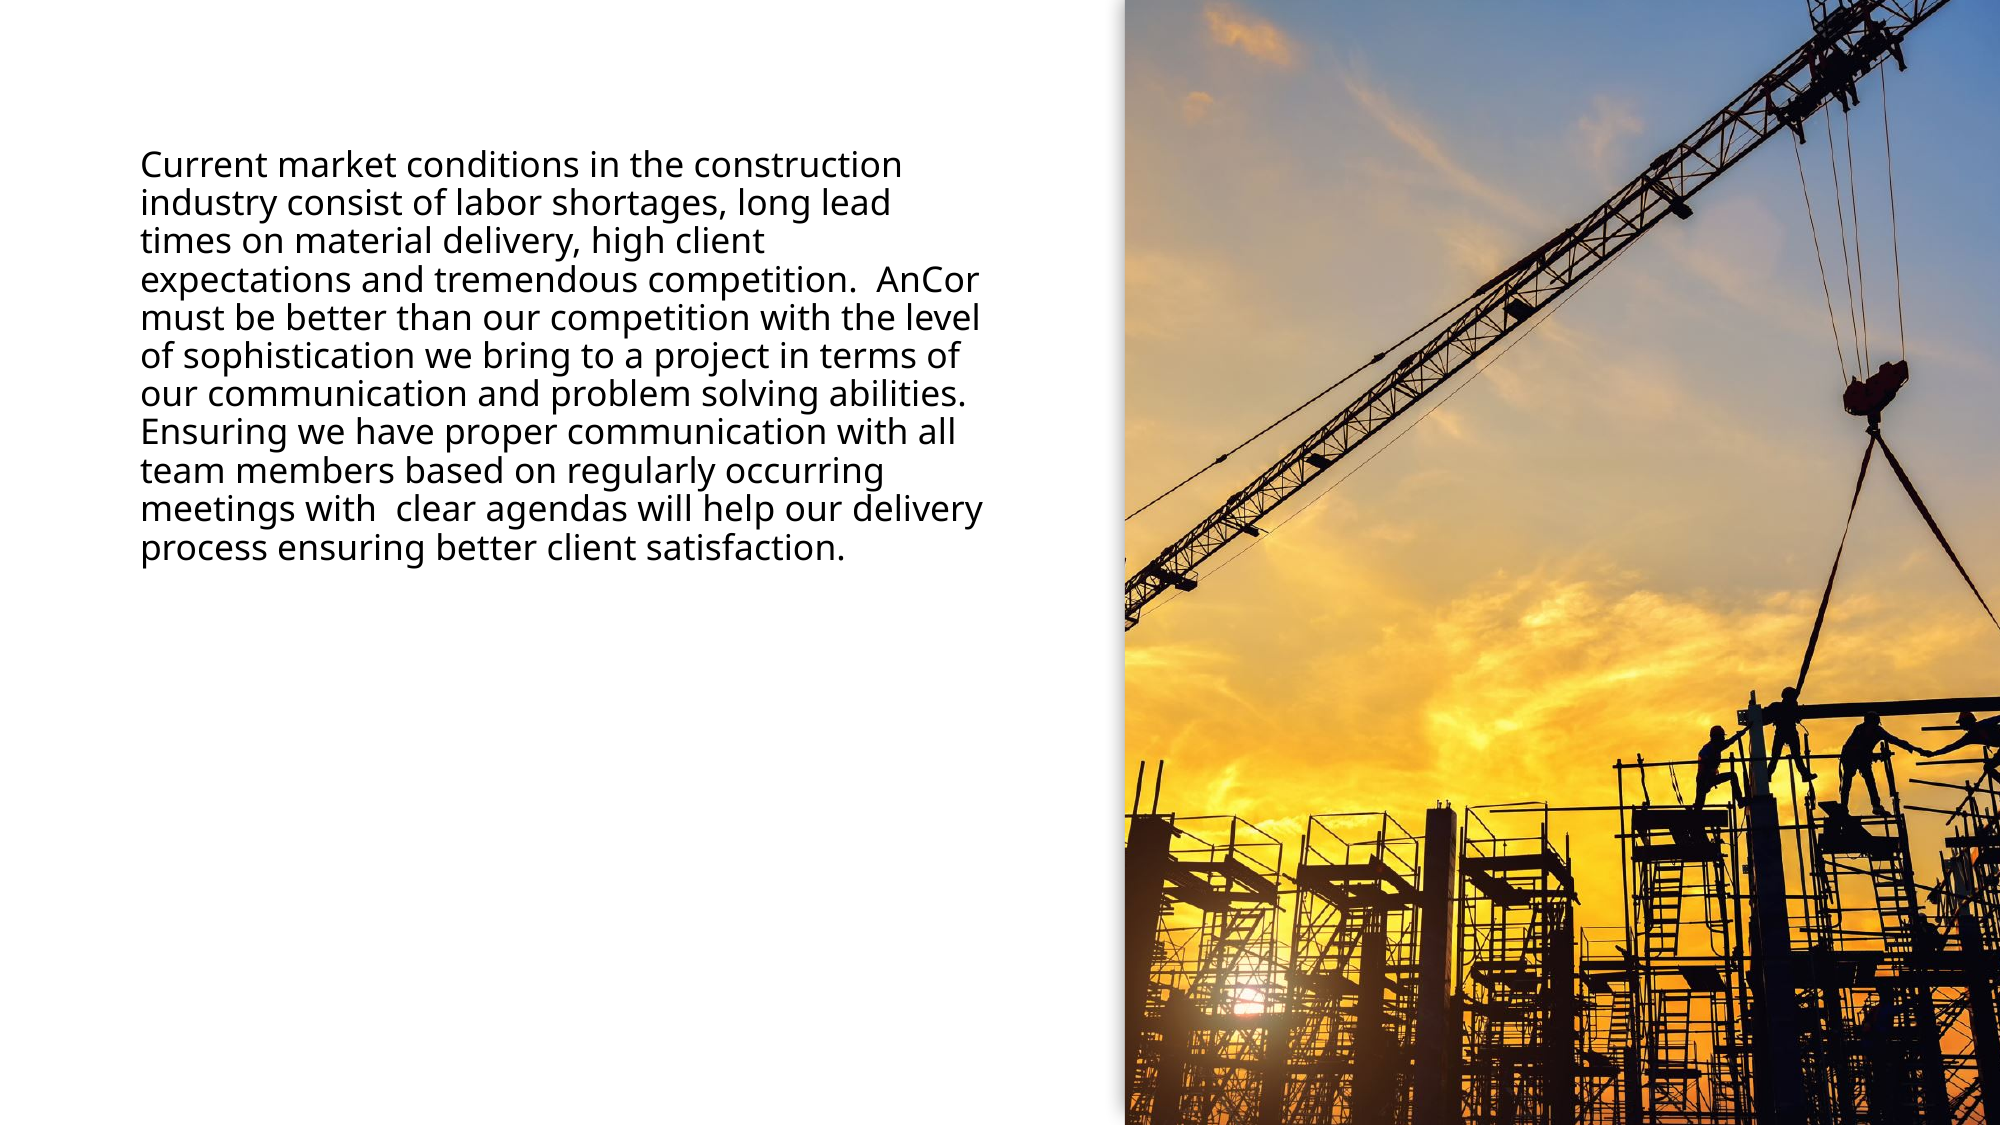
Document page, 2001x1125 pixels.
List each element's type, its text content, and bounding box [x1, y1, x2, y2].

text_box Current market conditions in the construction industry consist of labor shortages, long lead times on material delivery, high client expectations and tremendous competition. AnCor must be better than our competition with the level of sophistication we bring to a project in terms of our communication and problem solving abilities. Ensuring we have proper communication with all team members based on regularly occurring meetings with clear agendas will help our delivery process ensuring better client satisfaction. [124, 0, 1000, 744]
text_box [0, 0, 1124, 1125]
picture [1124, 0, 2000, 1125]
